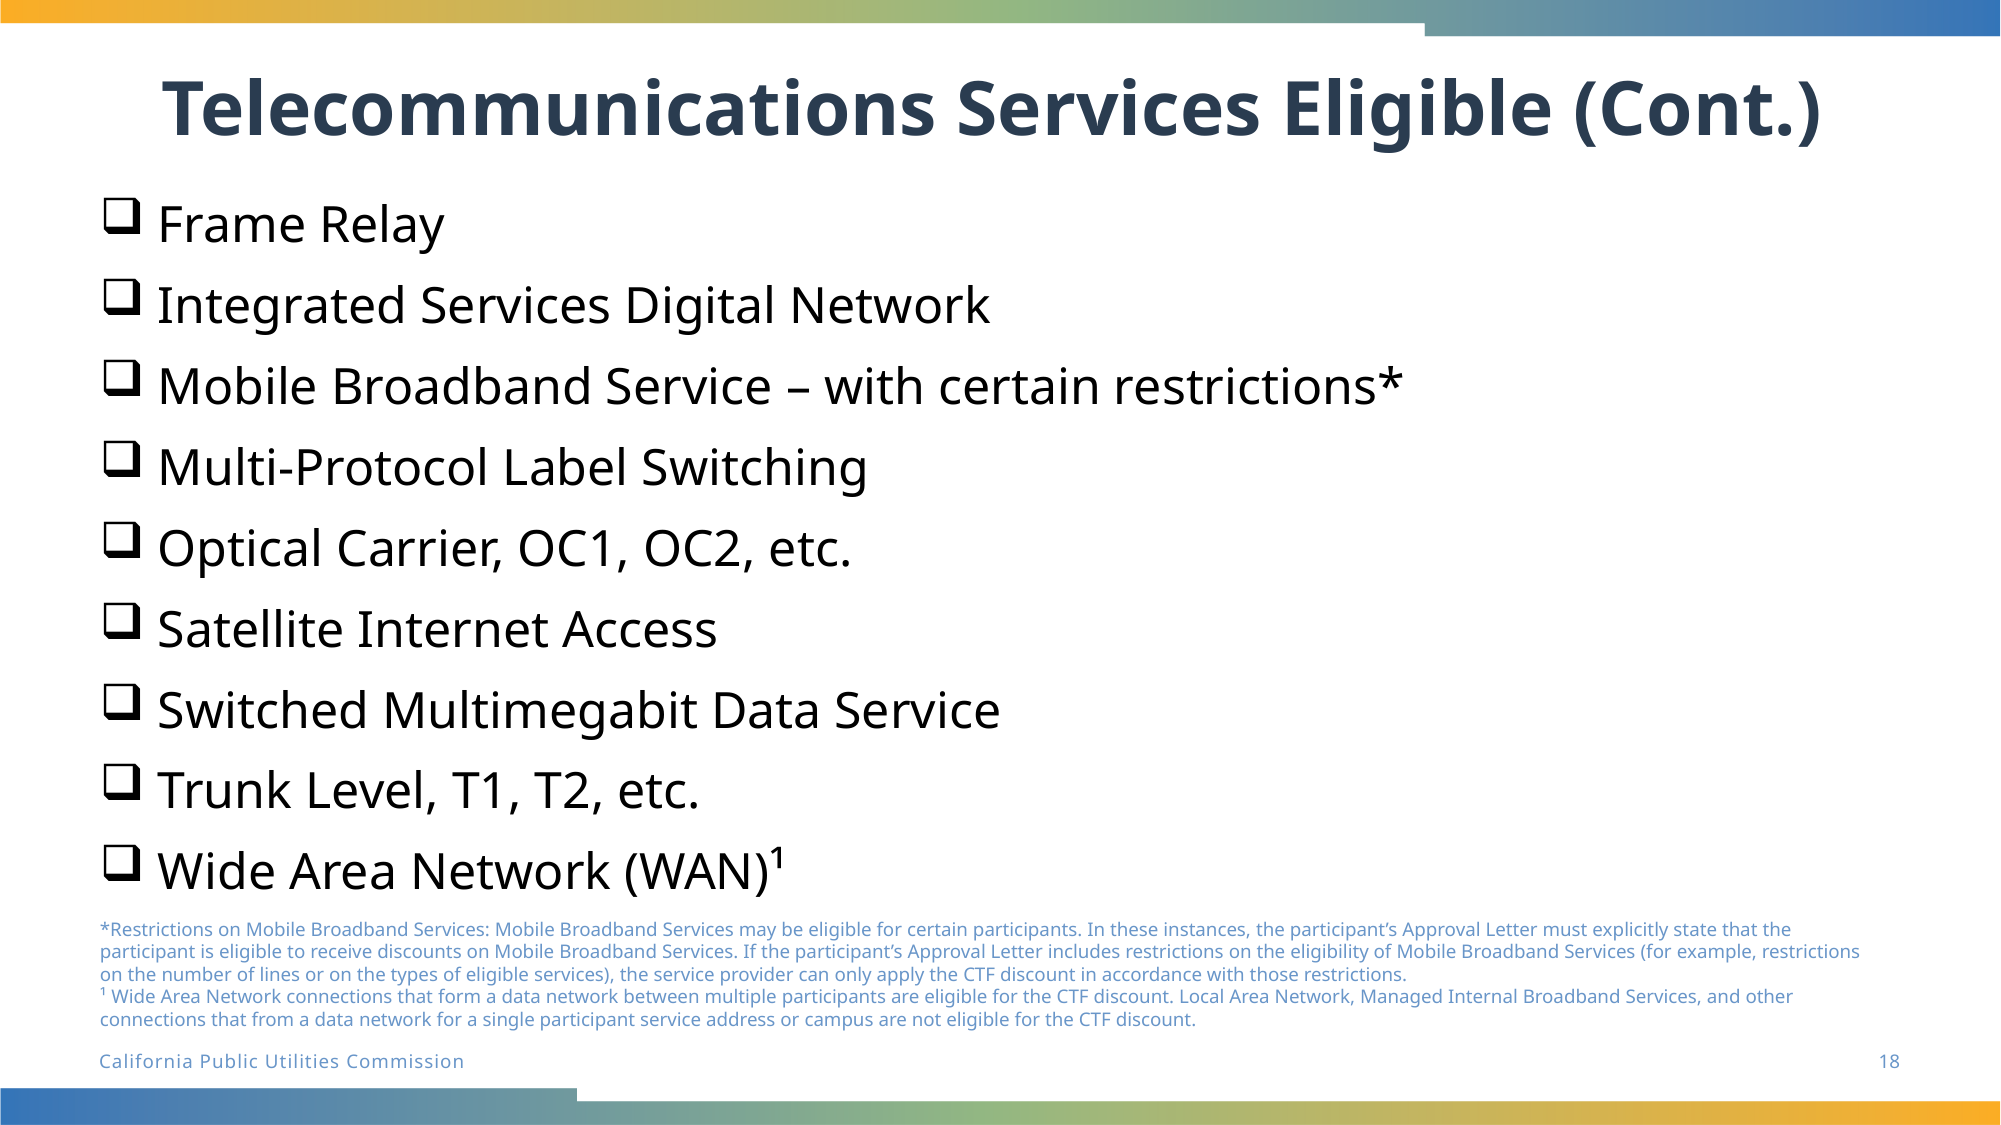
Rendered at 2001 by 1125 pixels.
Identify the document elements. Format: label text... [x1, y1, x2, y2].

picture [0, 0, 2001, 1125]
title Telecommunications Services Eligible (Cont.) [99, 59, 1900, 185]
slide_number 18 [1837, 1050, 1900, 1080]
list Frame Relay Integrated Services Digital Network Mobile Broadband Service – with certain restrictions* Multi-Protocol Label Switching Optical Carrier, OC1, OC2, etc. Satellite Internet Access Switched Multimegabit Data Service Trunk Level, T1, T2, etc. Wide Area Network (WAN)¹ [99, 185, 1900, 905]
footer *Restrictions on Mobile Broadband Services: Mobile Broadband Services may be eligible for certain participants. In these instances, the participant’s Approval Letter must explicitly state that the participant is eligible to receive discounts on Mobile Broadband Services. If the participant’s Approval Letter includes restrictions on the eligibility of Mobile Broadband Services (for example, restrictions on the number of lines or on the types of eligible services), the service provider can only apply the CTF discount in accordance with those restrictions. ¹ Wide Area Network connections that form a data network between multiple participants are eligible for the CTF discount. Local Area Network, Managed Internal Broadband Services, and other connections that from a data network for a single participant service address or campus are not eligible for the CTF discount. [99, 917, 1867, 1050]
